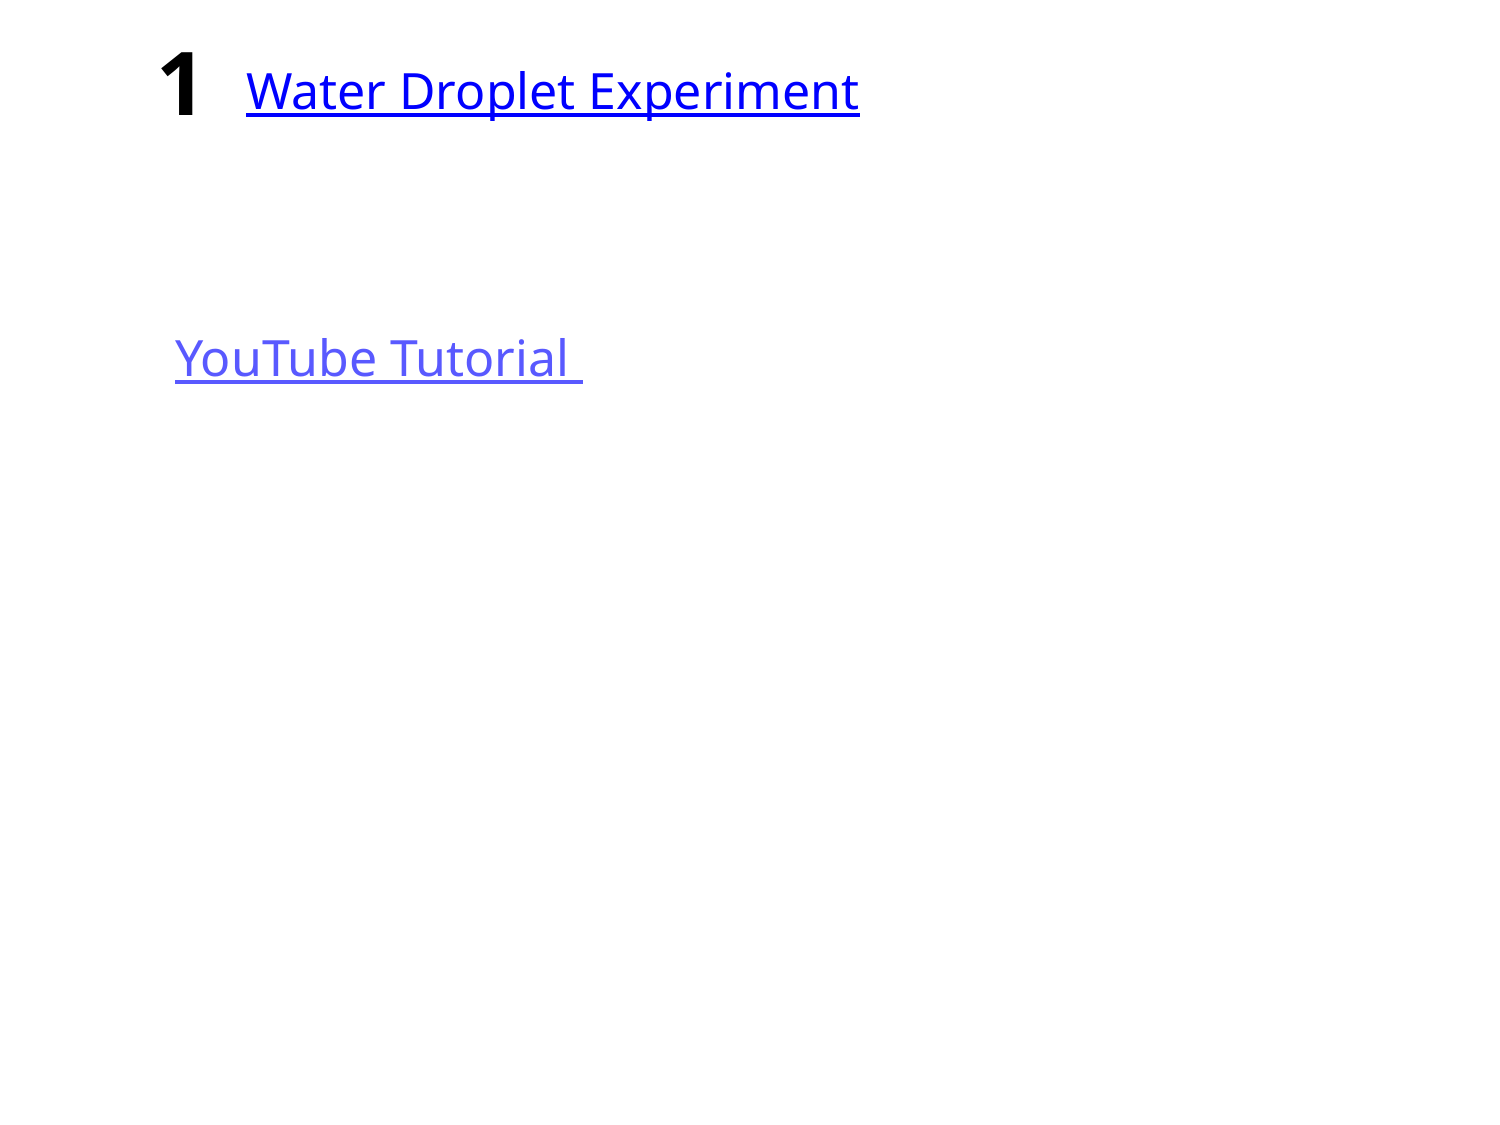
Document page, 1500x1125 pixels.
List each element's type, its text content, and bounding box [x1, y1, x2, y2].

list YouTube Tutorial [175, 312, 1335, 964]
list Water Droplet Experiment [231, 51, 1416, 129]
list 1 [141, 19, 230, 142]
